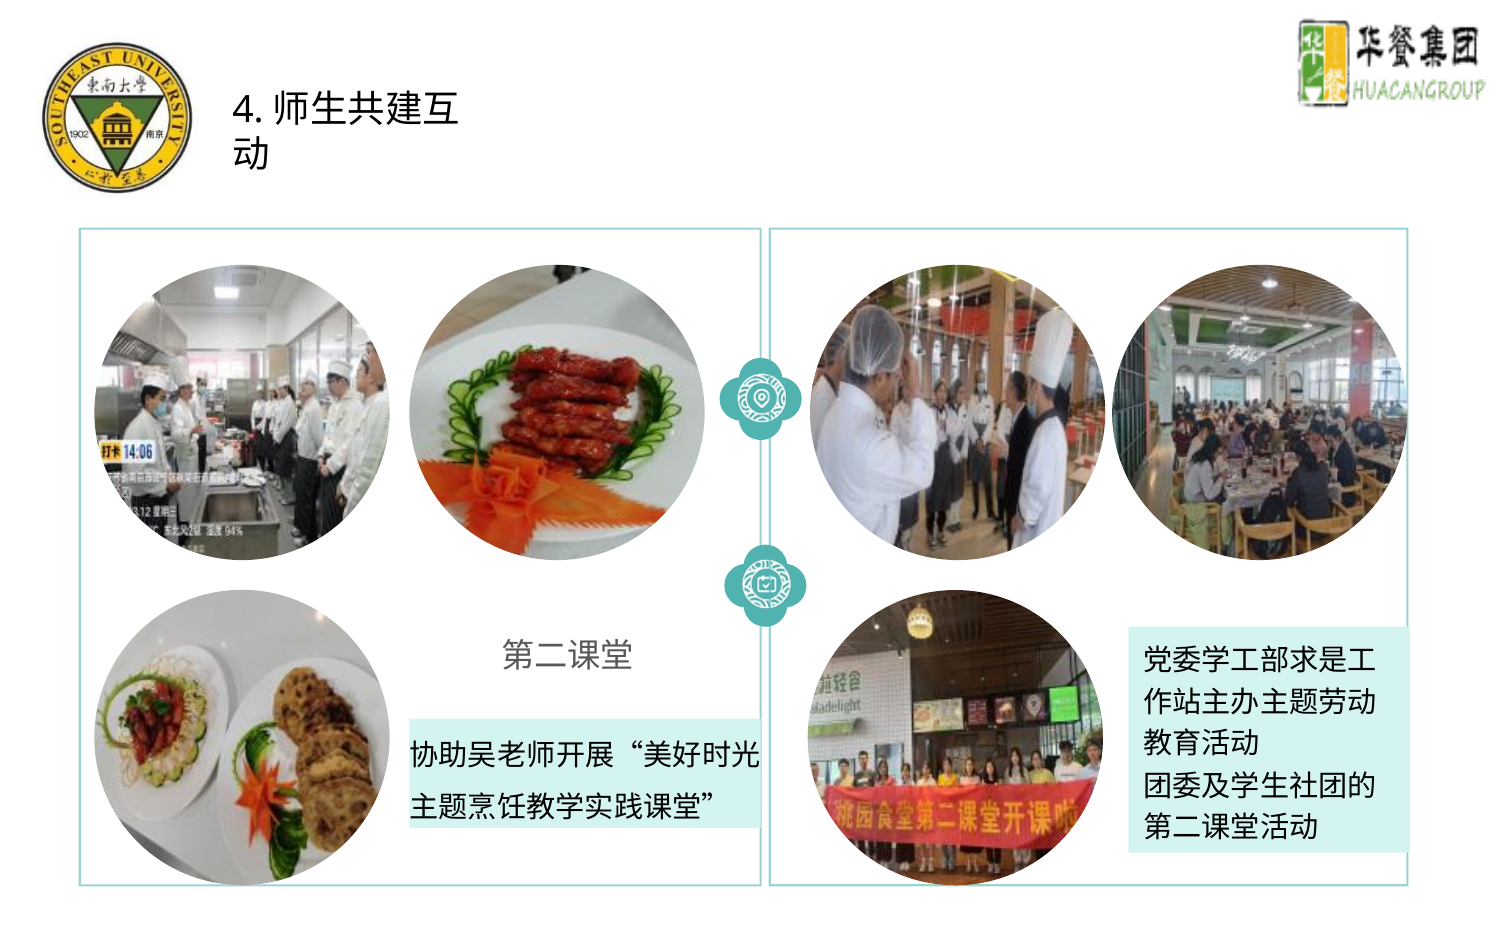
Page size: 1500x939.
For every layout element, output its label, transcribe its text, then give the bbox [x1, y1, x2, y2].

picture [1111, 264, 1408, 561]
text_box [749, 543, 769, 550]
text_box 第二课堂 [486, 626, 649, 682]
picture [93, 264, 391, 561]
text_box 协助吴老师开展“美好时光主题烹饪教学实践课堂” [409, 718, 761, 828]
picture [1296, 17, 1487, 113]
picture [93, 589, 391, 886]
picture [809, 264, 1106, 561]
text_box [79, 228, 762, 886]
text_box [746, 618, 769, 628]
picture [732, 550, 1104, 886]
picture [408, 264, 706, 561]
text_box [769, 228, 1408, 886]
text_box [723, 567, 732, 604]
text_box 党委学工部求是工作站主办主题劳动教育活动 团委及学生社团的第二课堂活动 [1128, 626, 1410, 853]
picture [719, 357, 804, 451]
text_box 4.师生共建互动 [217, 77, 512, 156]
picture [35, 35, 199, 198]
